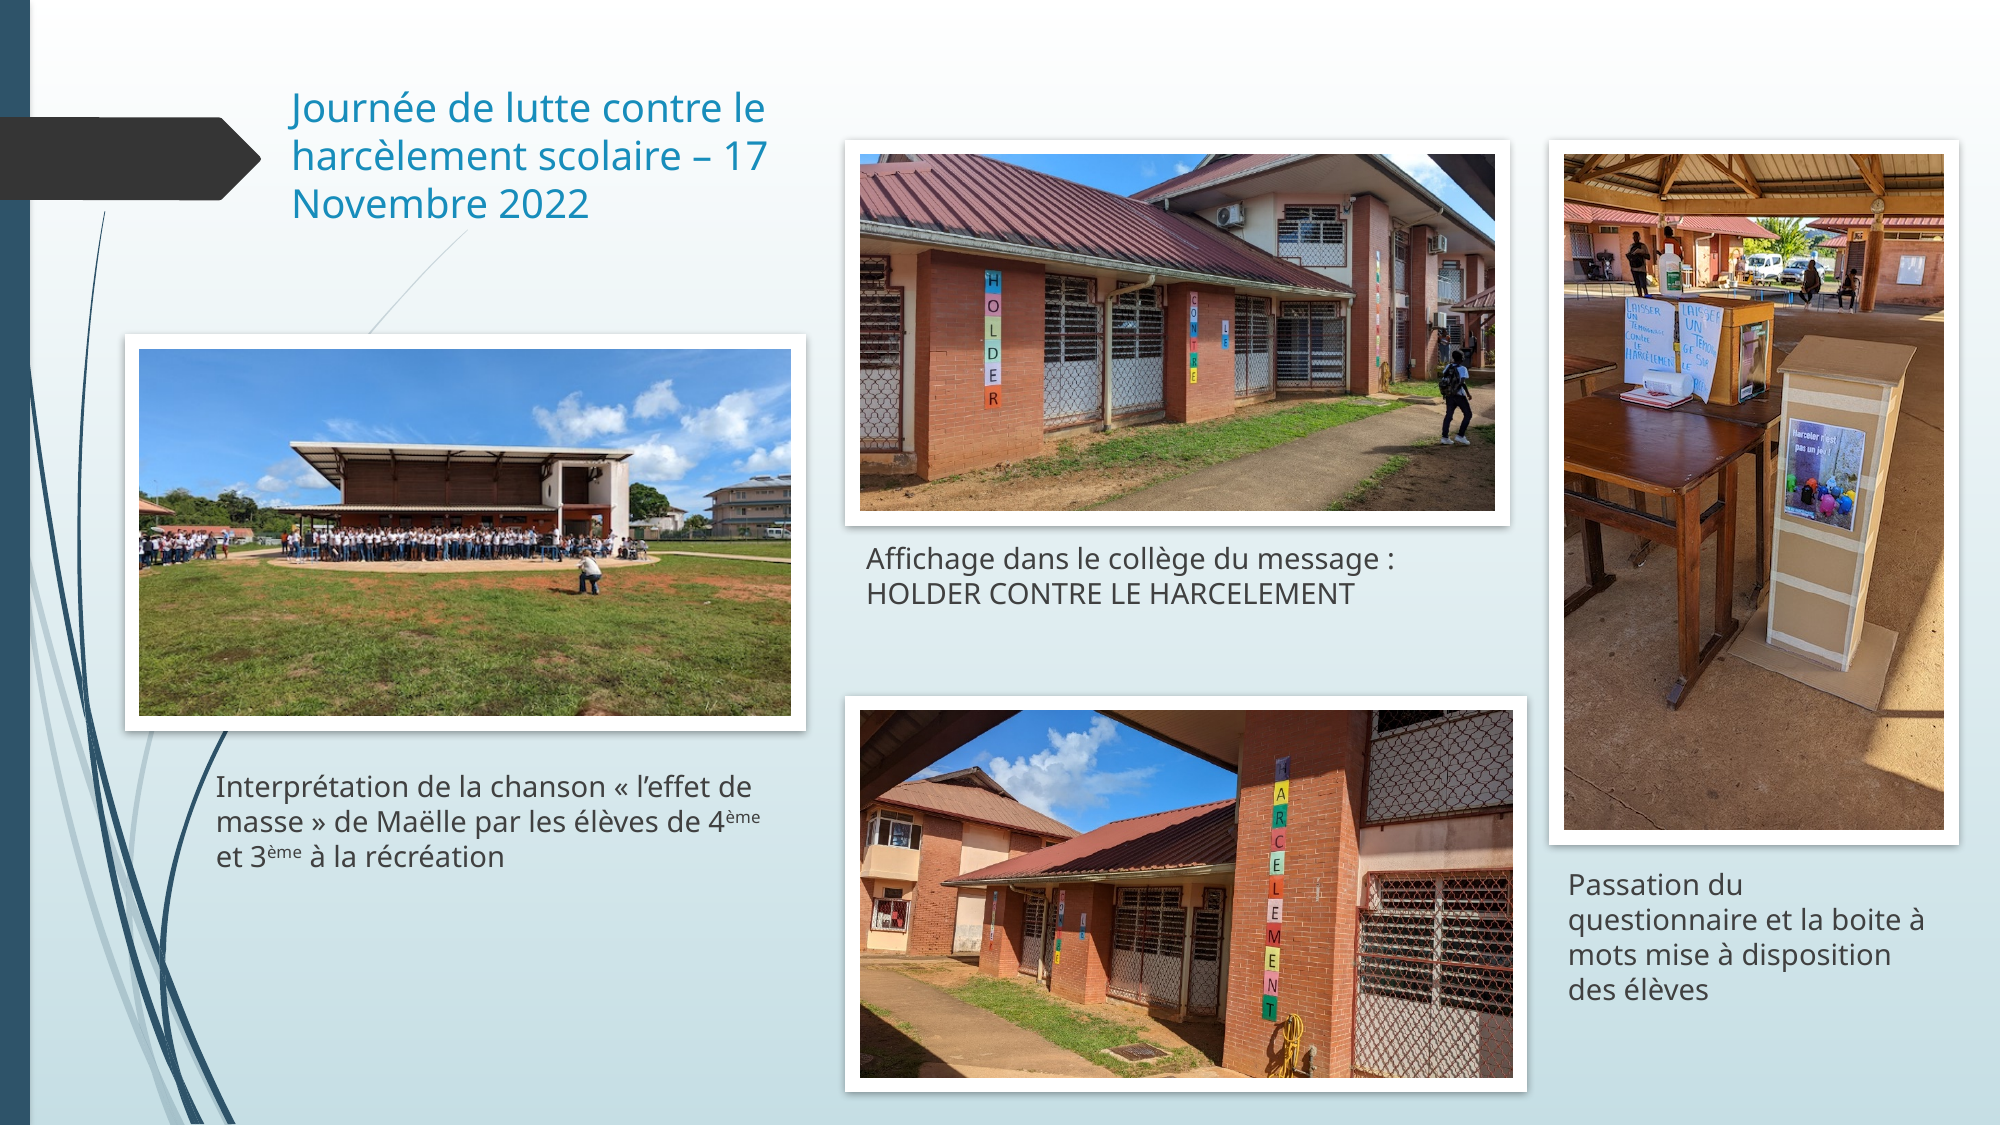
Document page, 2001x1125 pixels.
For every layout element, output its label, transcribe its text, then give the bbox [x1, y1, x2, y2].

list Interprétation de la chanson « l’effet de masse » de Maëlle par les élèves de 4ème et 3ème à la récréation [200, 761, 776, 990]
picture [138, 348, 792, 717]
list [859, 153, 1496, 512]
text_box Passation du questionnaire et la boite à mots mise à disposition des élèves [1552, 858, 1945, 1078]
title Journée de lutte contre le harcèlement scolaire – 17 Novembre 2022 [276, 74, 852, 235]
text_box Affichage dans le collège du message : HOLDER CONTRE LE HARCELEMENT [851, 532, 1427, 762]
picture [1563, 153, 1945, 831]
picture [859, 710, 1514, 1078]
